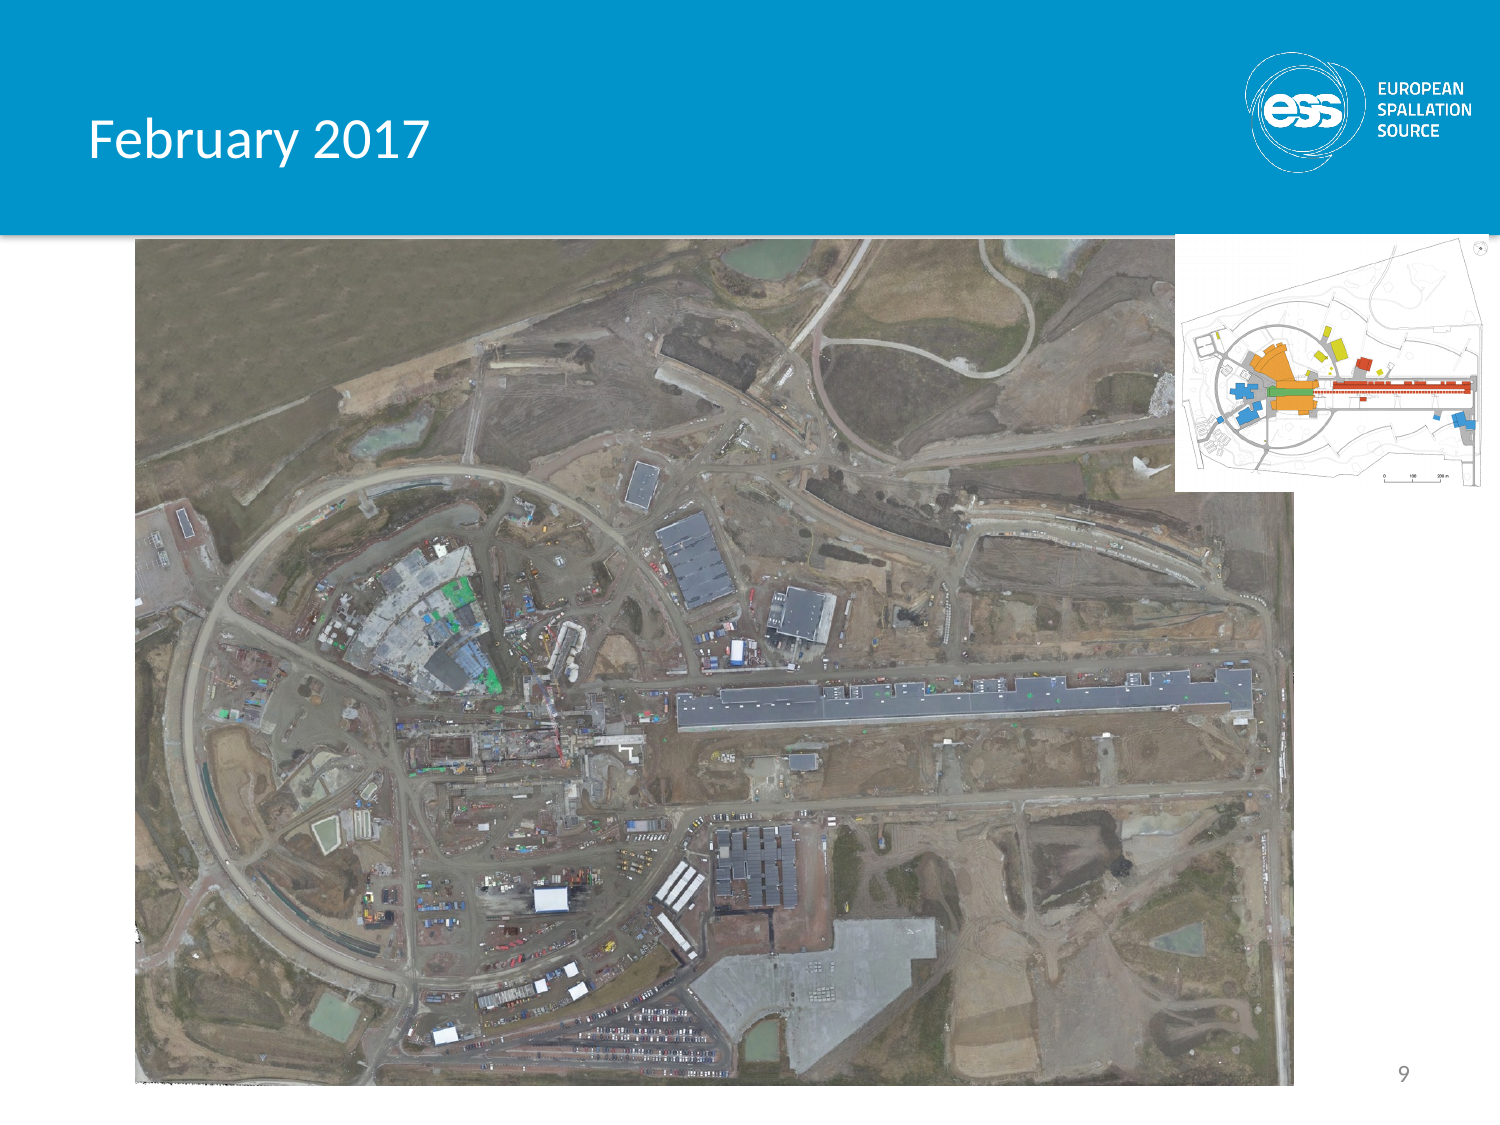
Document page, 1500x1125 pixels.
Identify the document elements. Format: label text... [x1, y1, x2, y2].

picture [1400, 83, 1407, 94]
picture [1398, 109, 1406, 115]
picture [1418, 104, 1423, 115]
picture [1409, 104, 1415, 115]
picture [1389, 104, 1393, 115]
picture [1436, 104, 1444, 115]
title February 2017 [73, 82, 1155, 188]
picture [1422, 125, 1428, 134]
picture [1264, 94, 1342, 127]
picture [1443, 86, 1450, 93]
slide_number 9 [1074, 1042, 1425, 1103]
picture [135, 235, 1489, 1086]
picture [1379, 83, 1385, 94]
picture [1454, 83, 1458, 94]
picture [1423, 83, 1430, 94]
picture [1432, 125, 1438, 136]
